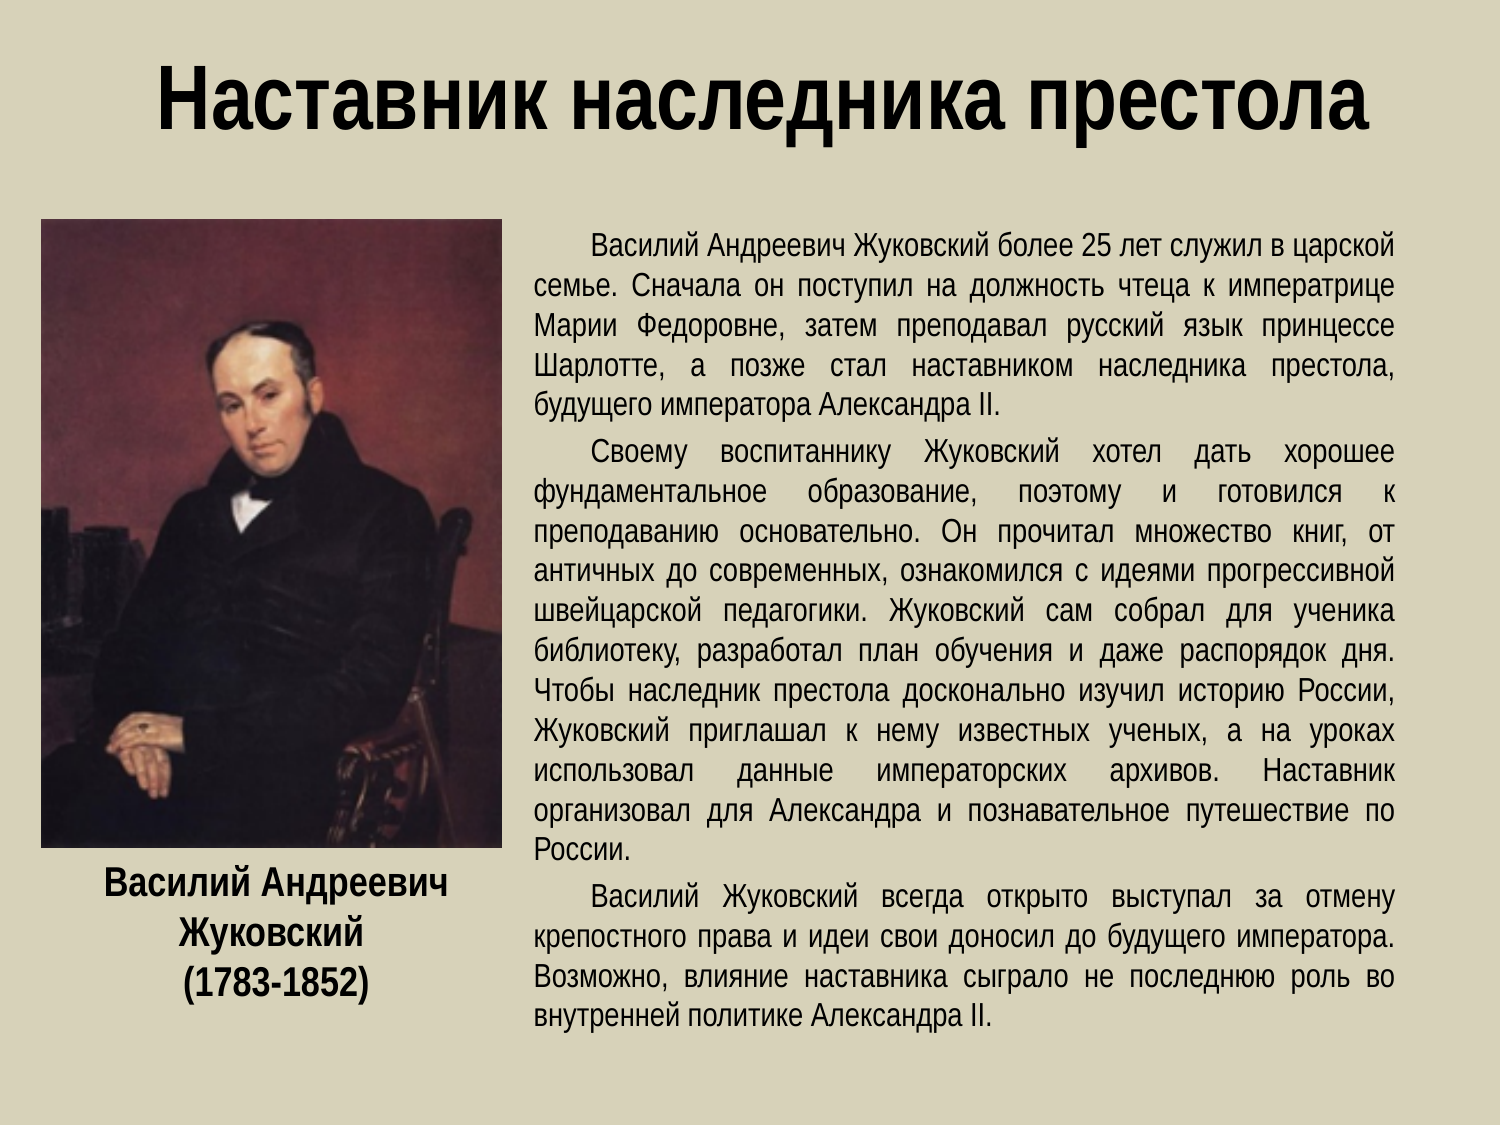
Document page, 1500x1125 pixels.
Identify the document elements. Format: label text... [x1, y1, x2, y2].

text_box Василий Андреевич Жуковский (1783-1852) [43, 847, 509, 1013]
picture [41, 219, 503, 848]
title Наставник наследника престола [88, 78, 1439, 218]
list Василий Андреевич Жуковский более 25 лет служил в царской семье. Сначала он поступил на должность чтеца к императрице Марии Федоровне, затем преподавал русский язык принцессе Шарлотте, а позже стал наставником наследника престола, будущего императора Александра II. Своему воспитаннику Жуковский хотел дать хорошее фундаментальное образование, поэтому и готовился к преподаванию основательно. Он прочитал множество книг, от античных до современных, ознакомился с идеями прогрессивной швейцарской педагогики. Жуковский сам собрал для ученика библиотеку, разработал план обучения и даже распорядок дня. Чтобы наследник престола досконально изучил историю России, Жуковский приглашал к нему известных ученых, а на уроках использовал данные императорских архивов. Наставник организовал для Александра и познавательное путешествие по России. Василий Жуковский всегда открыто выступал за отмену крепостного права и идеи свои доносил до будущего императора. Возможно, влияние наставника сыграло не последнюю роль во внутренней политике Александра II. [518, 215, 1412, 1083]
